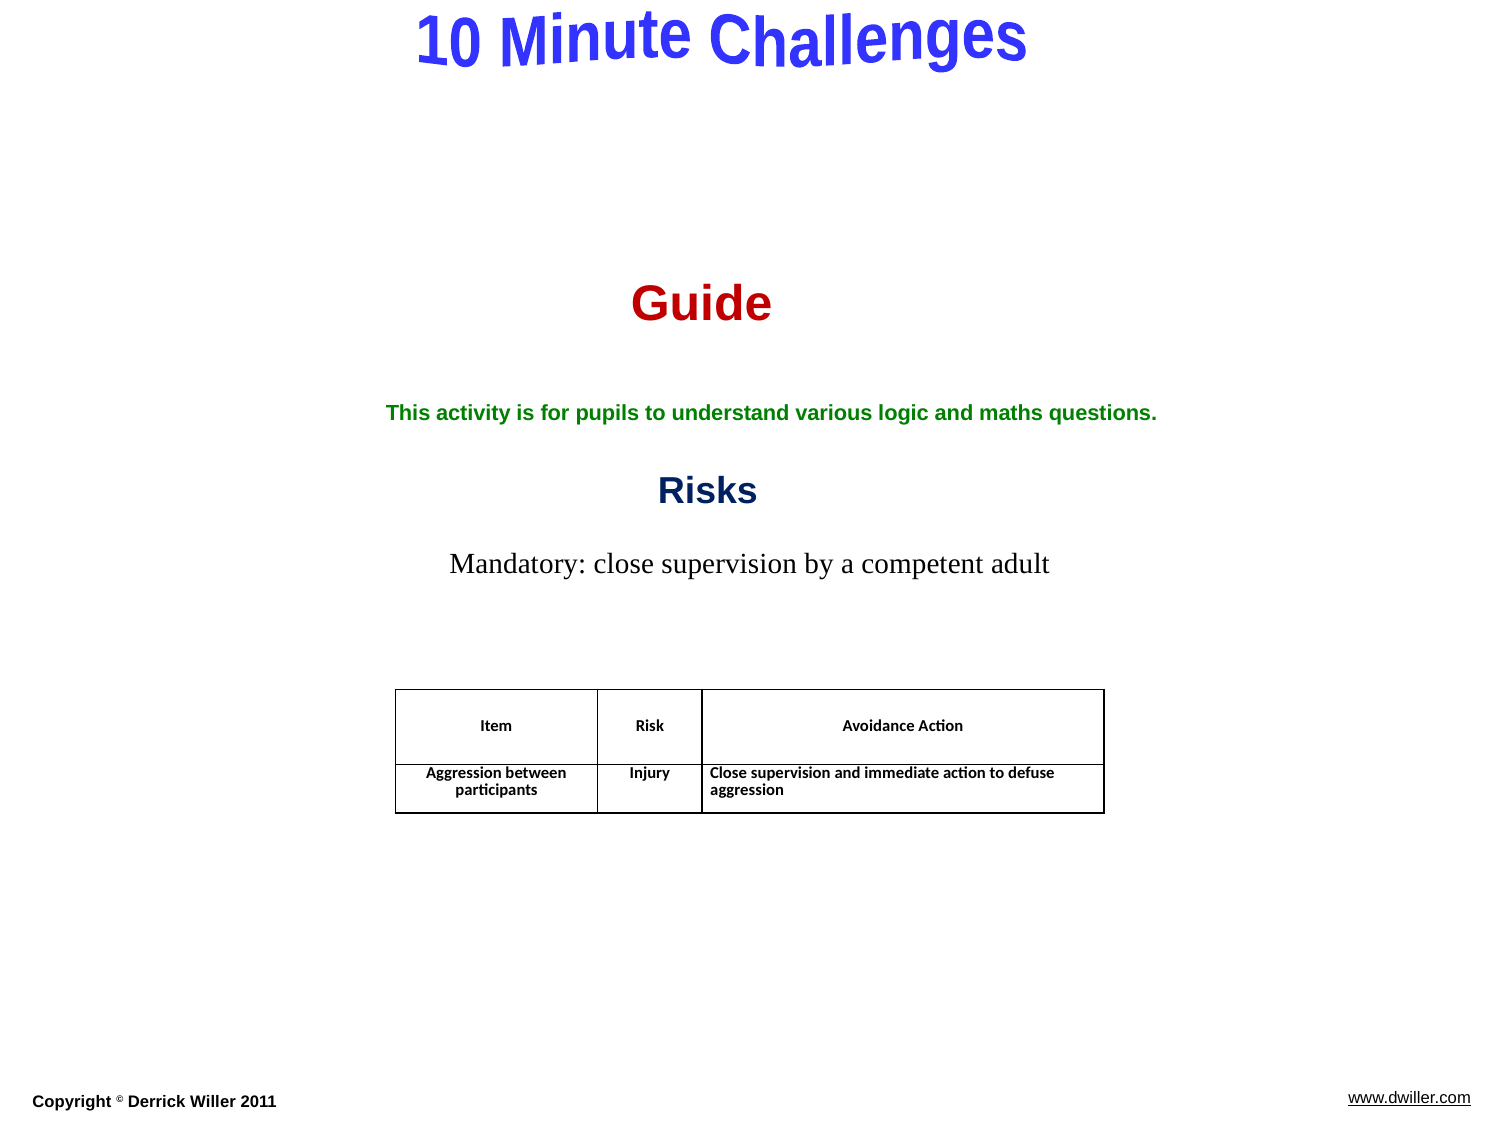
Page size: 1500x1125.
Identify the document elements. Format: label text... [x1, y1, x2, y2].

table_header Avoidance Action [703, 690, 1103, 764]
table_header Item [396, 690, 597, 764]
text_box Mandatory: close supervision by a competent adult [434, 537, 1066, 587]
text_box This activity is for pupils to understand various logic and maths questions. [371, 390, 1374, 432]
table_cell Injury [598, 765, 701, 812]
table_cell Aggression between participants [396, 765, 597, 812]
table_header Risk [598, 690, 701, 764]
text_box Risks [643, 459, 773, 519]
table_cell Close supervision and immediate action to defuse aggression [703, 765, 1103, 812]
text_box Guide [616, 262, 788, 338]
